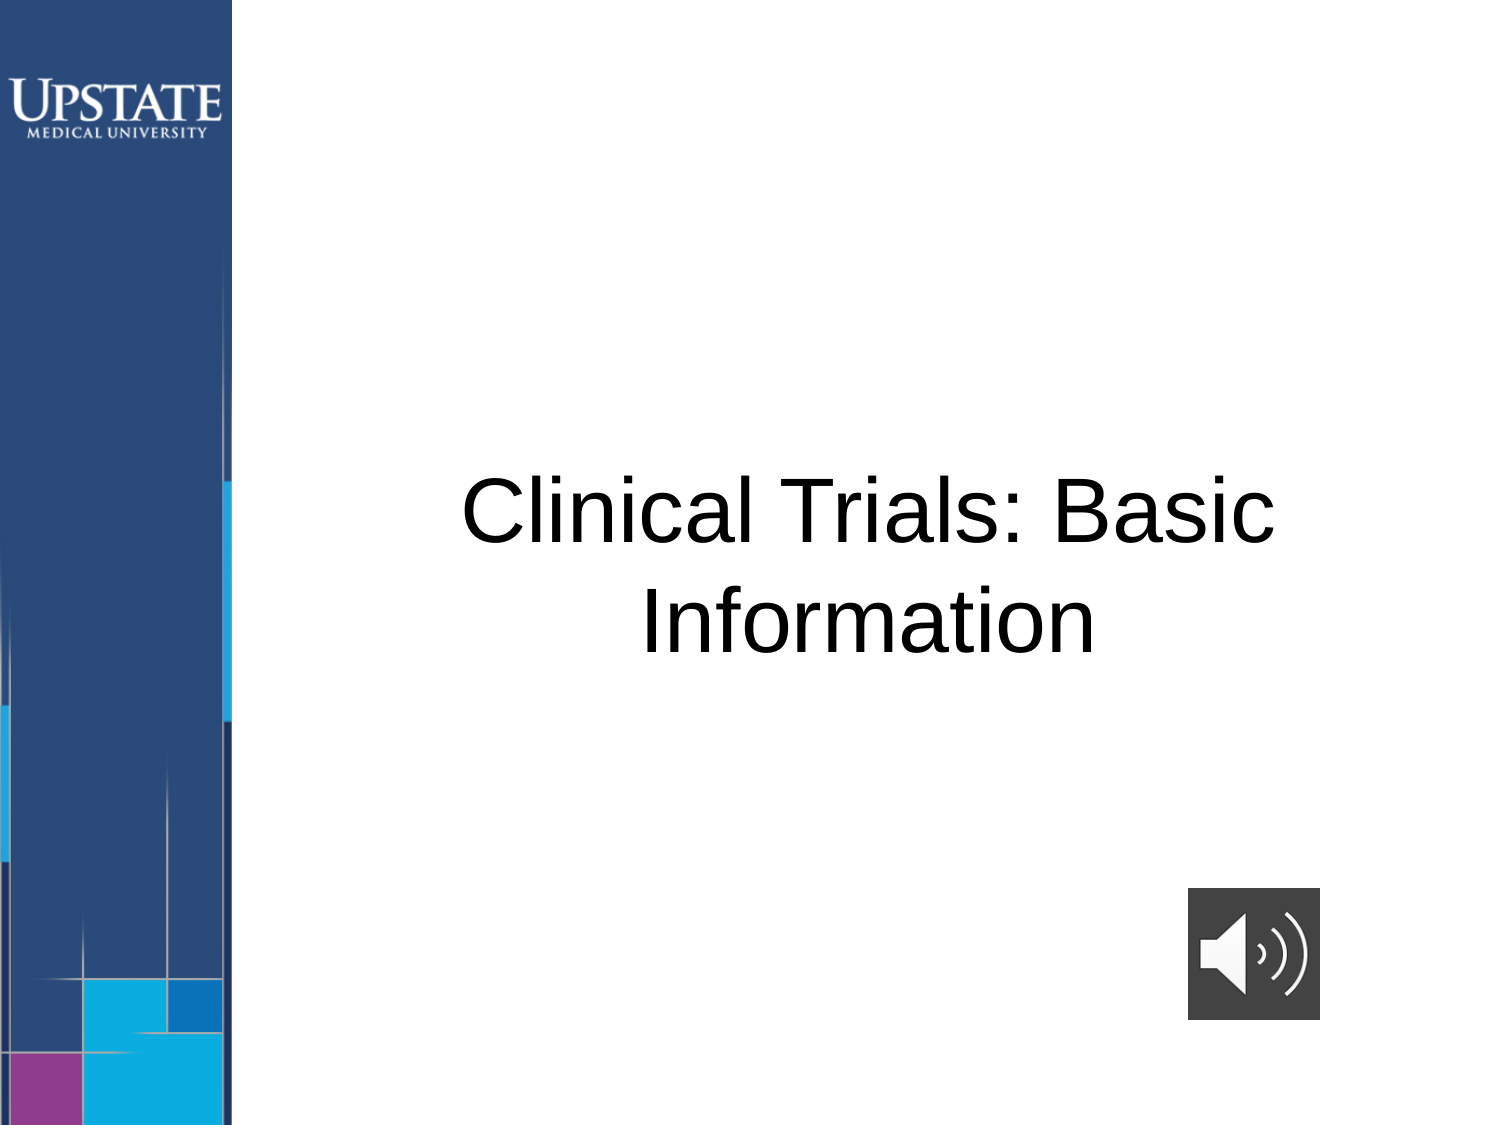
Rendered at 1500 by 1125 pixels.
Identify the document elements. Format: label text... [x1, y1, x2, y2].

picture [1187, 887, 1321, 1021]
text_box Clinical Trials: Basic Information [337, 443, 1400, 679]
picture [0, 0, 233, 1125]
